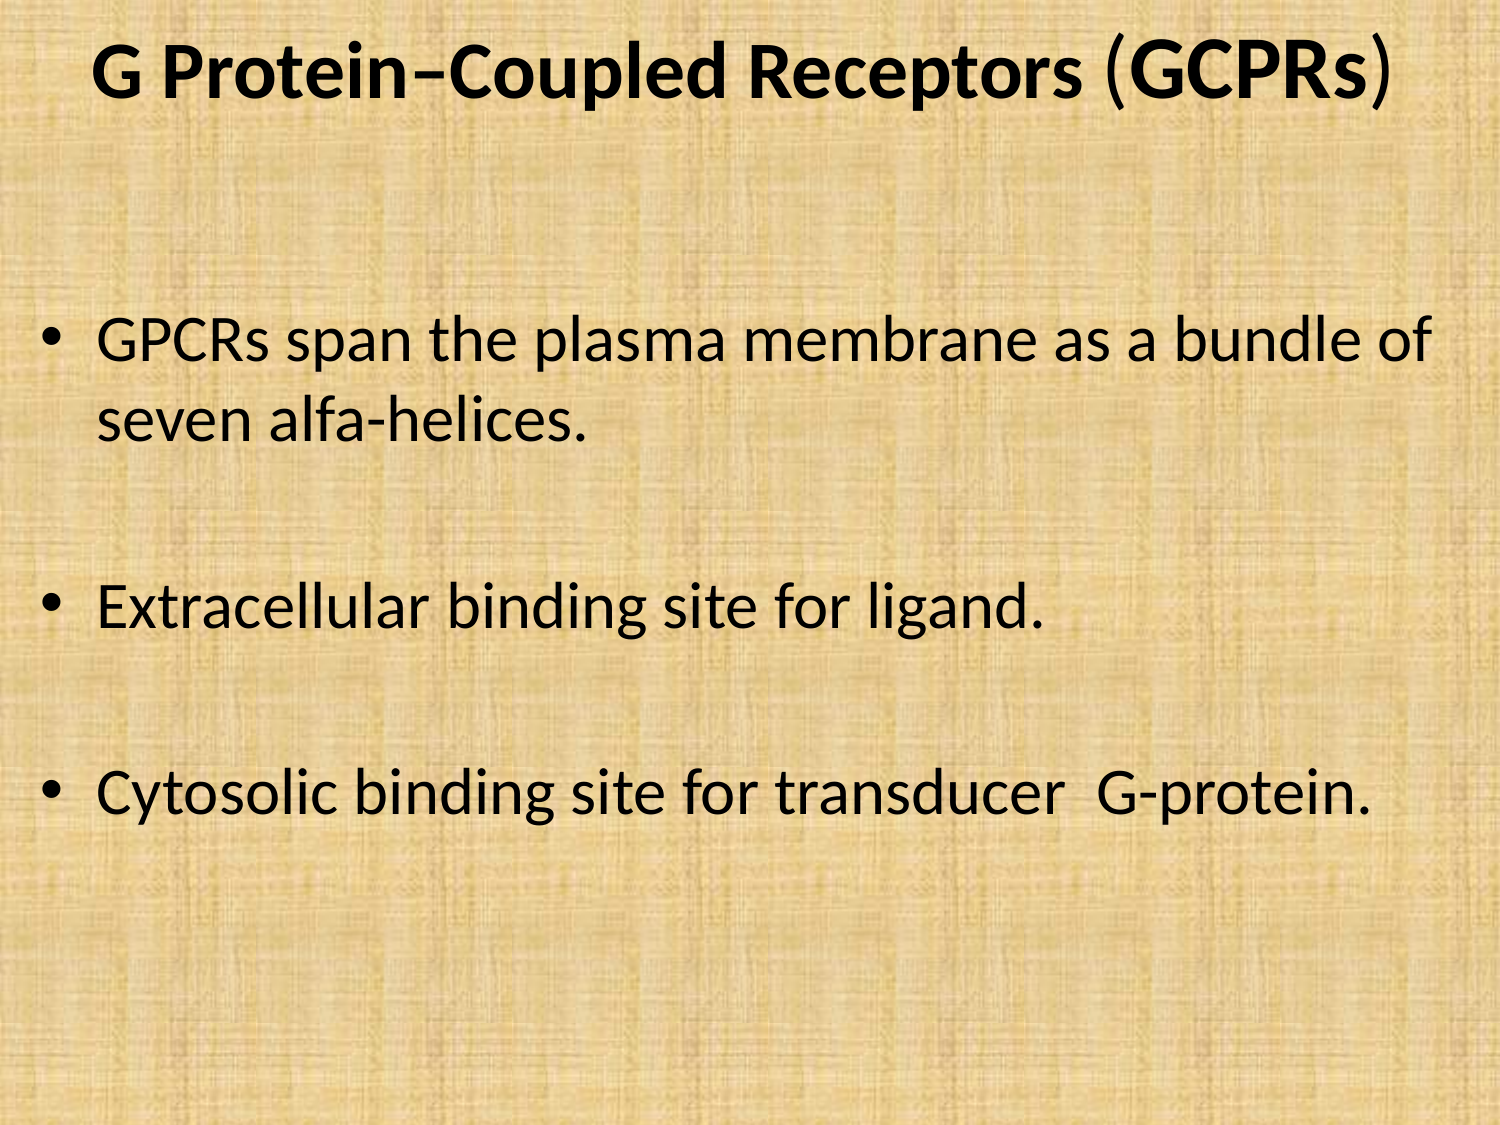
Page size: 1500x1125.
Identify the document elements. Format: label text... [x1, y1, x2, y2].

picture [0, 0, 1500, 1125]
title G Protein–Coupled Receptors (GCPRs) [24, 0, 1463, 233]
list GPCRs span the plasma membrane as a bundle of seven alfa-helices. Extracellular binding site for ligand. Cytosolic binding site for transducer G-protein. [24, 287, 1463, 1062]
